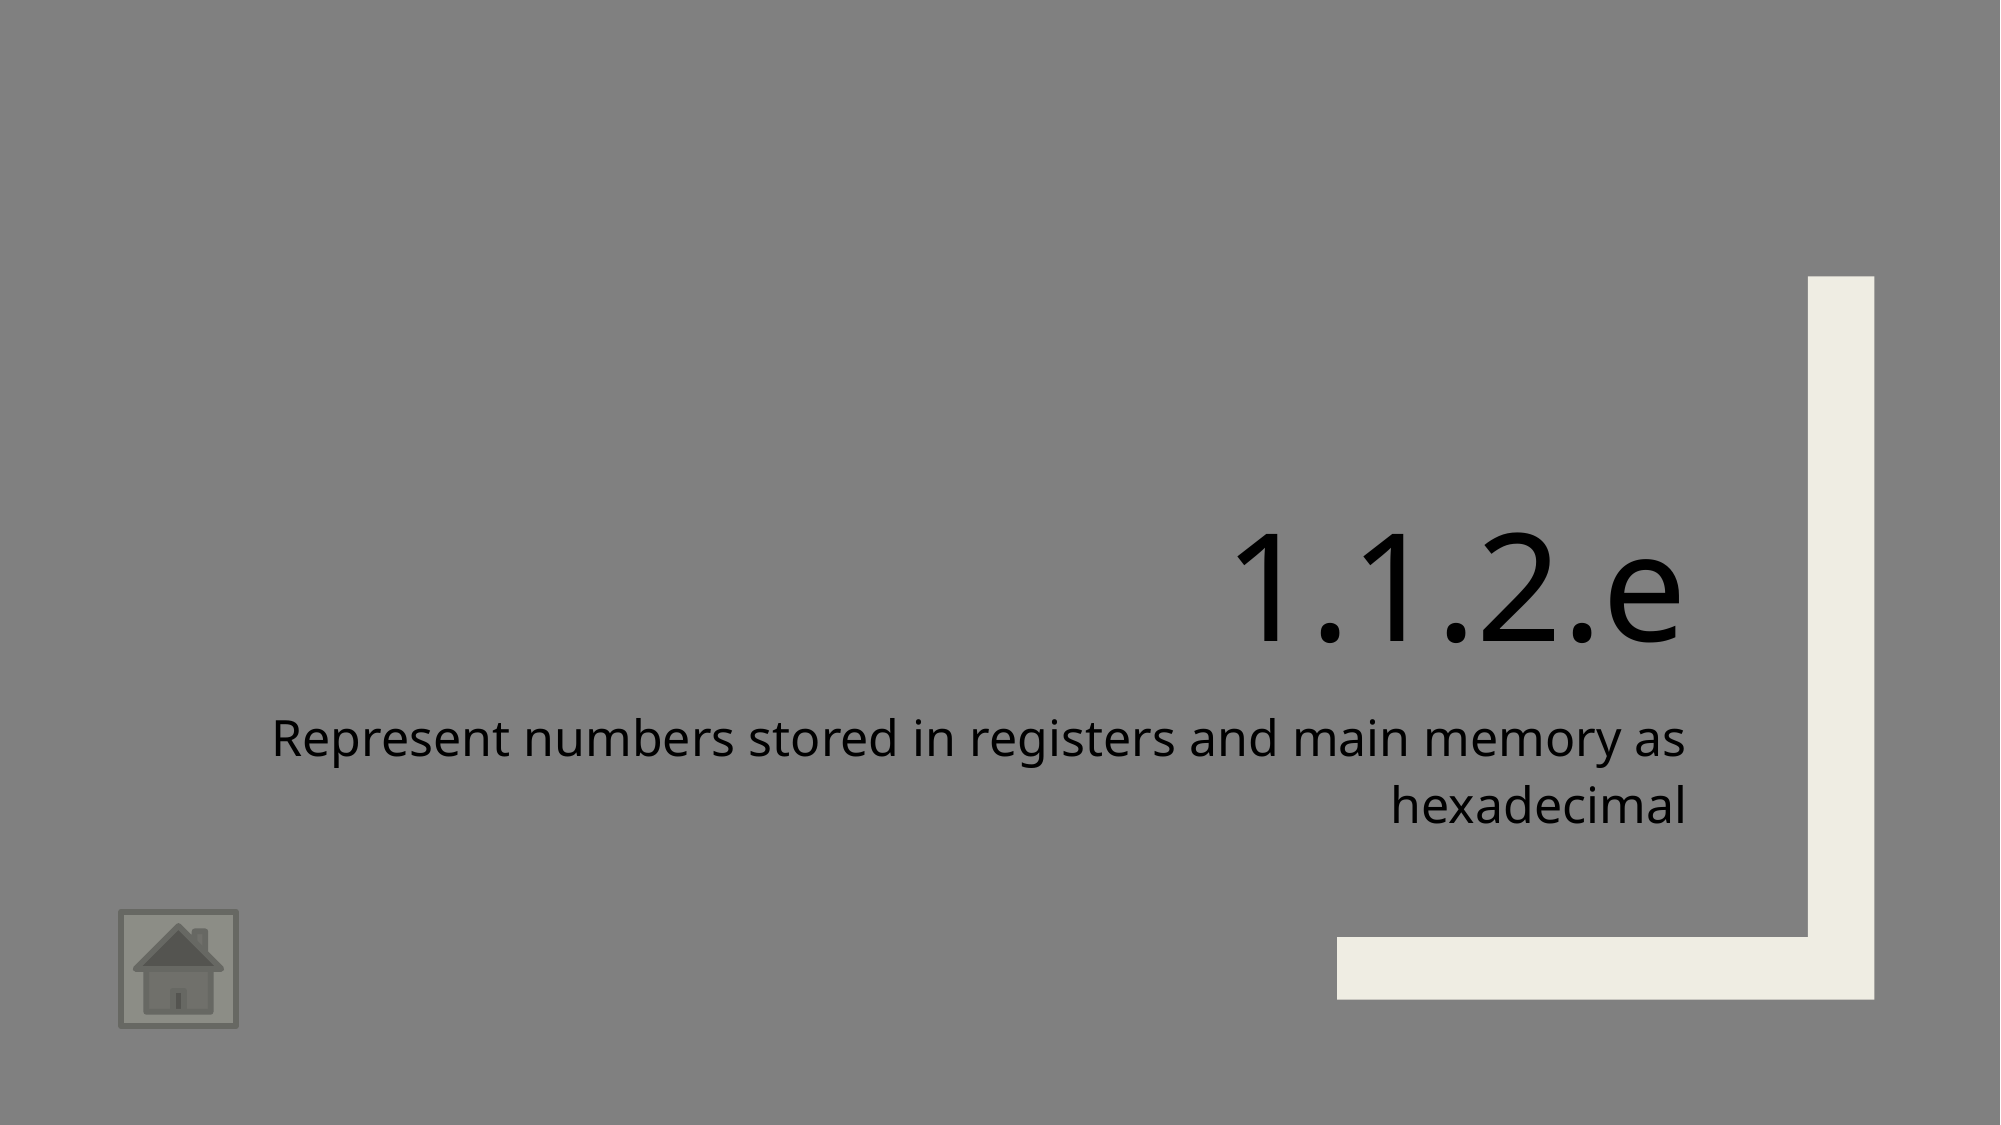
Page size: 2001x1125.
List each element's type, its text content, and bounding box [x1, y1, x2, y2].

list Represent numbers stored in registers and main memory as hexadecimal [125, 691, 1703, 880]
title 1.1.2.e [125, 213, 1703, 682]
